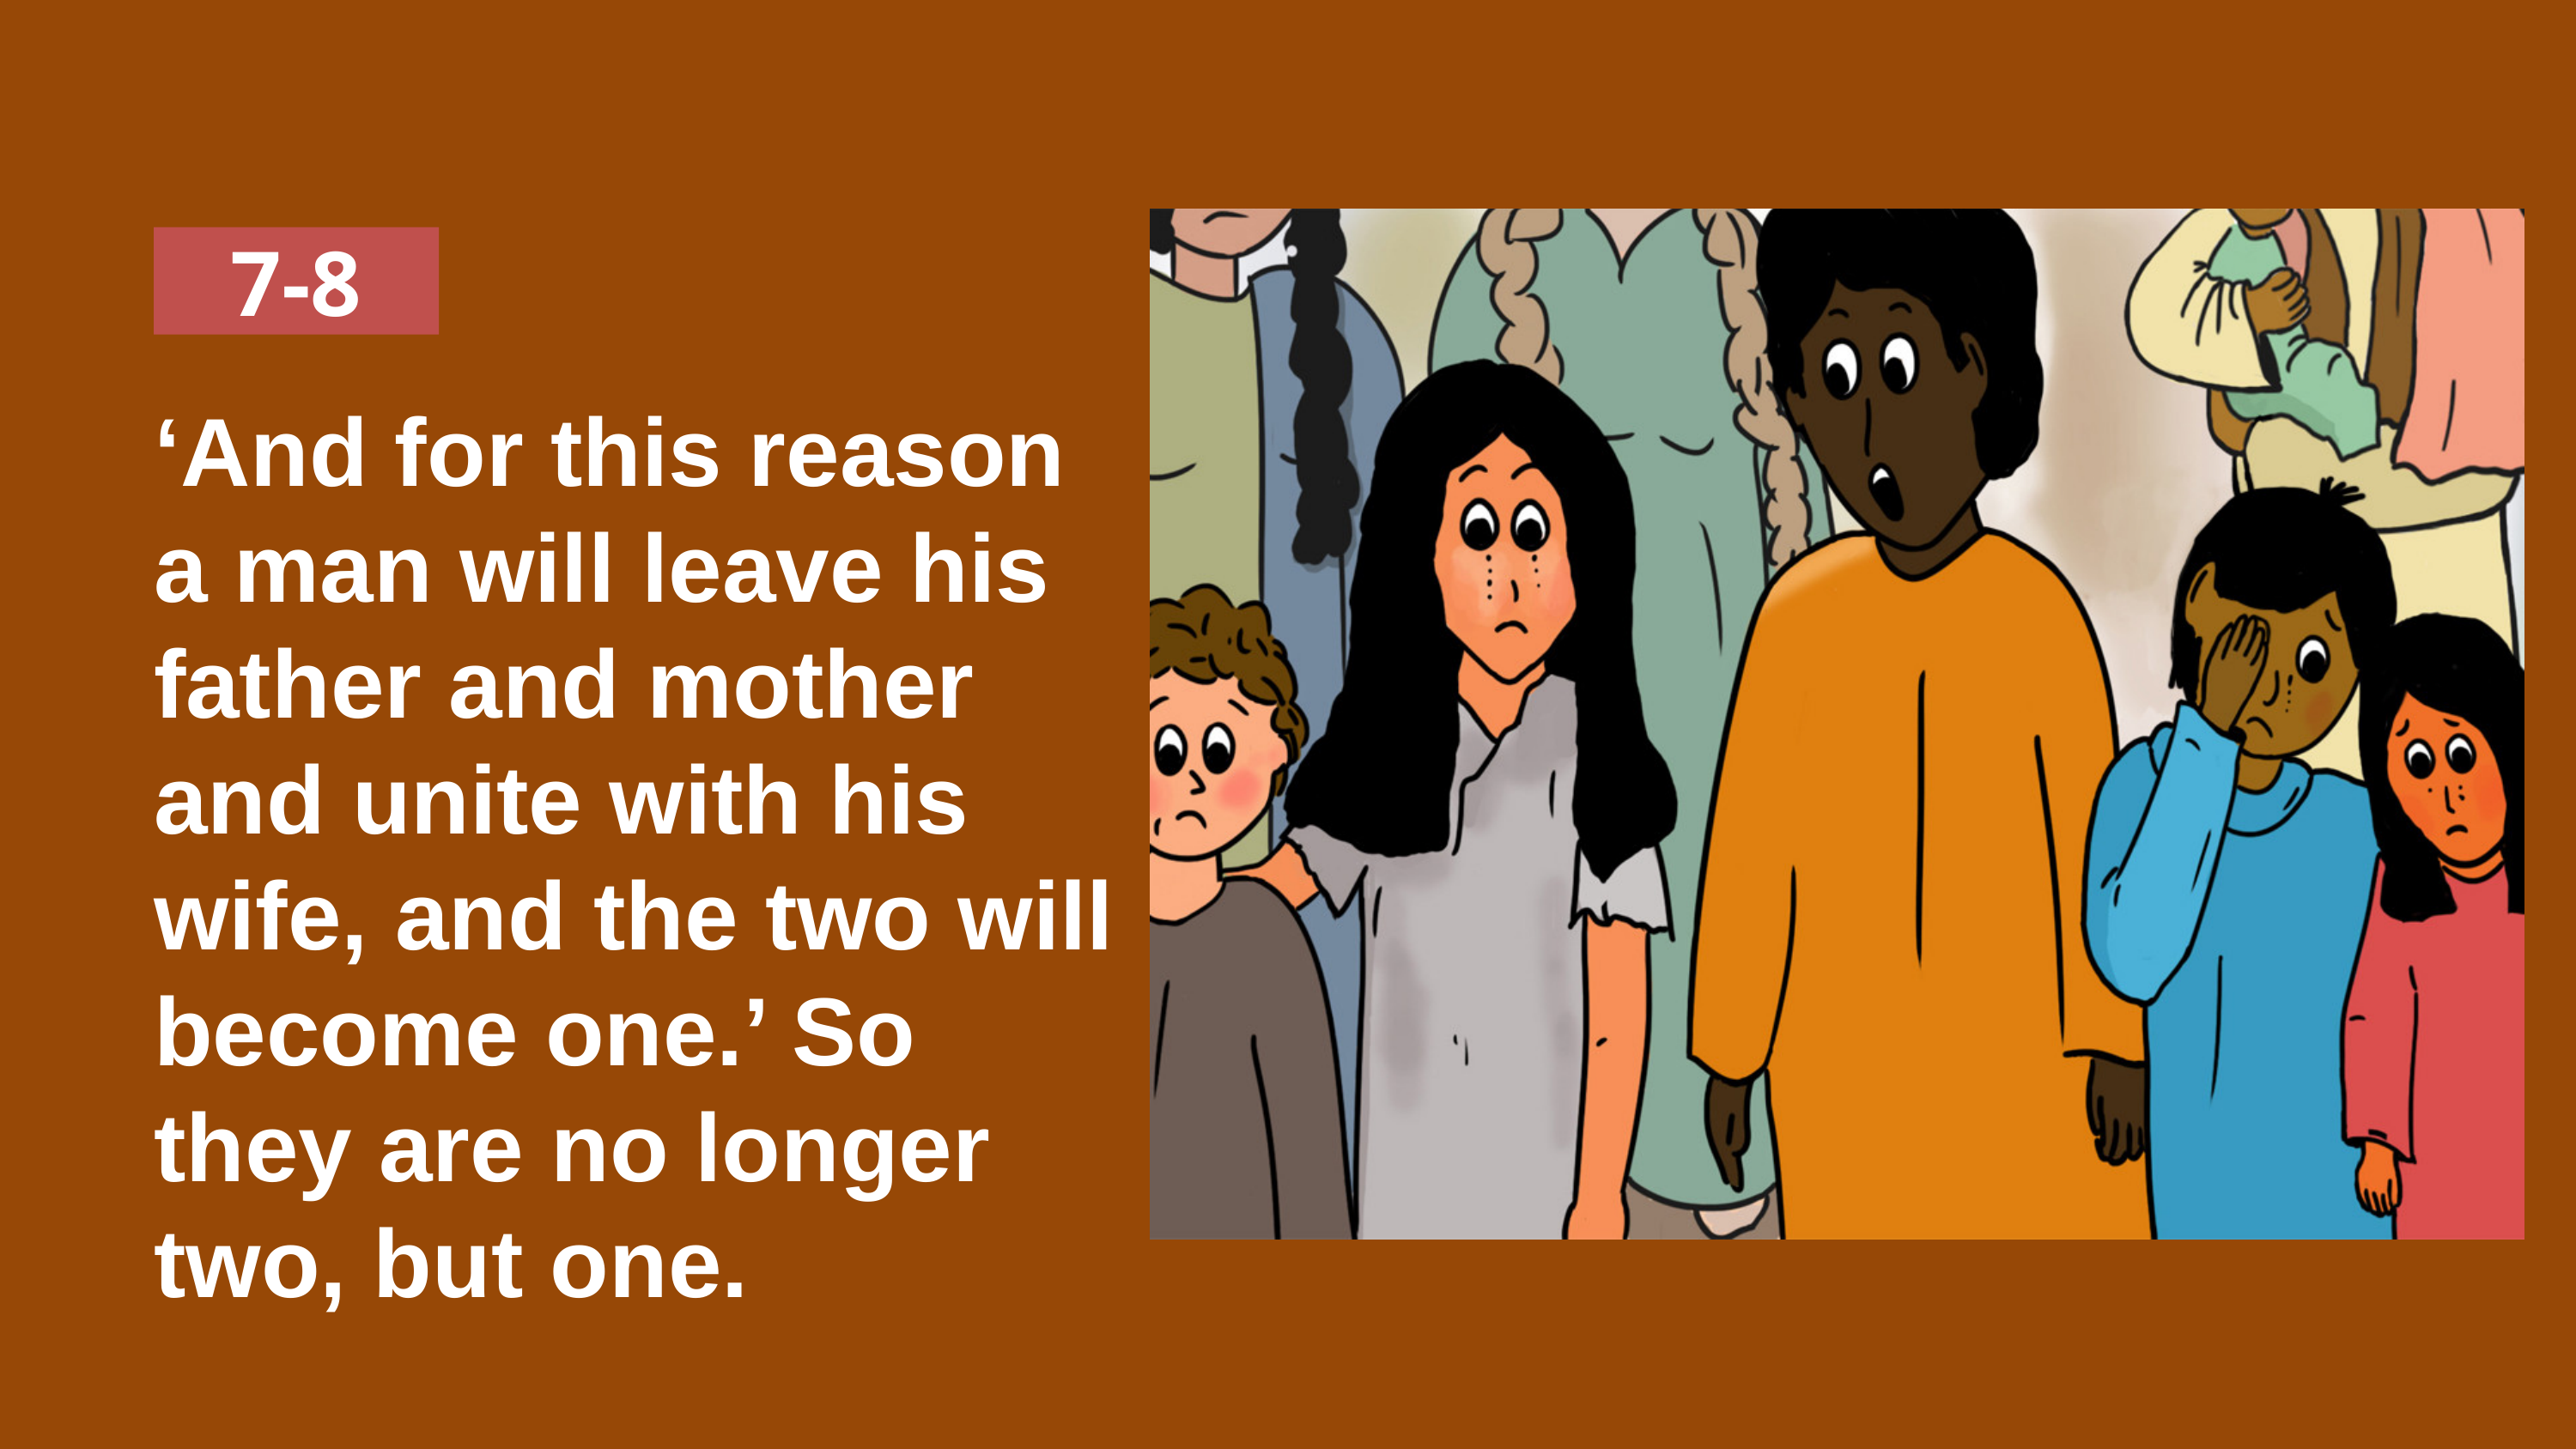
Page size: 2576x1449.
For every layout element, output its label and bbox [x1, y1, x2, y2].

text_box [153, 227, 1121, 1326]
picture [1150, 209, 2524, 1240]
